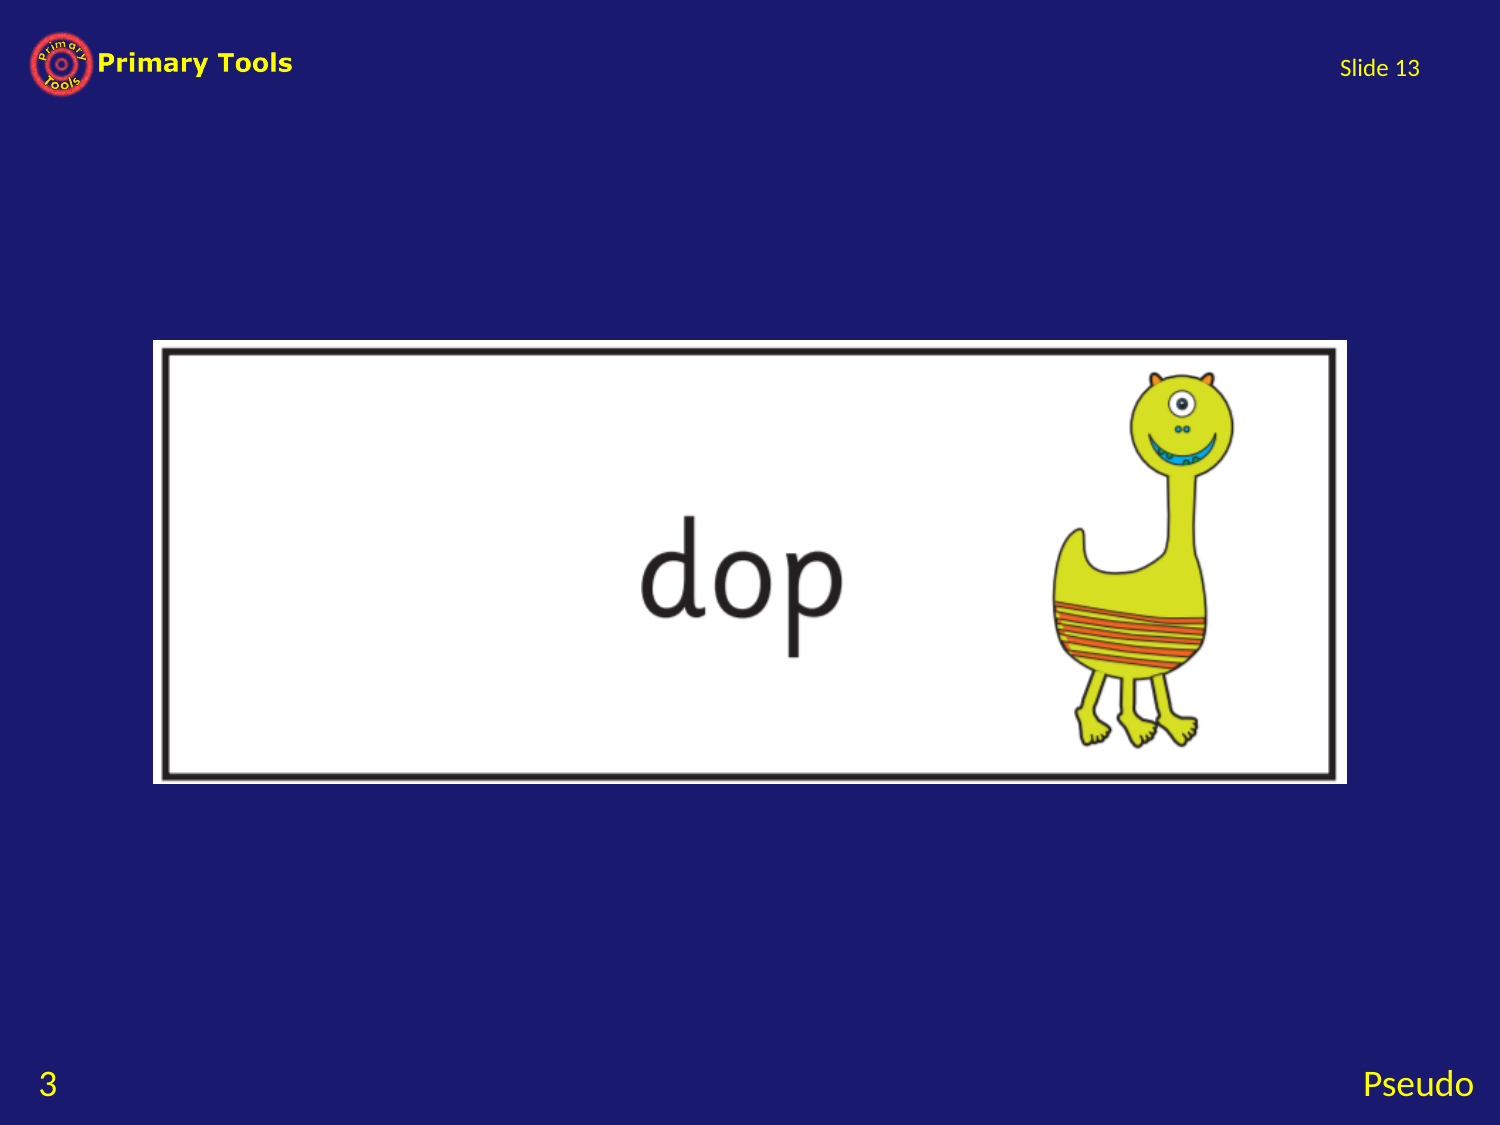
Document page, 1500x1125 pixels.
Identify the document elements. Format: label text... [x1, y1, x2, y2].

text_box Pseudo [1348, 1051, 1500, 1111]
text_box 3 [23, 1051, 191, 1111]
picture [152, 340, 1347, 784]
picture [28, 30, 302, 98]
